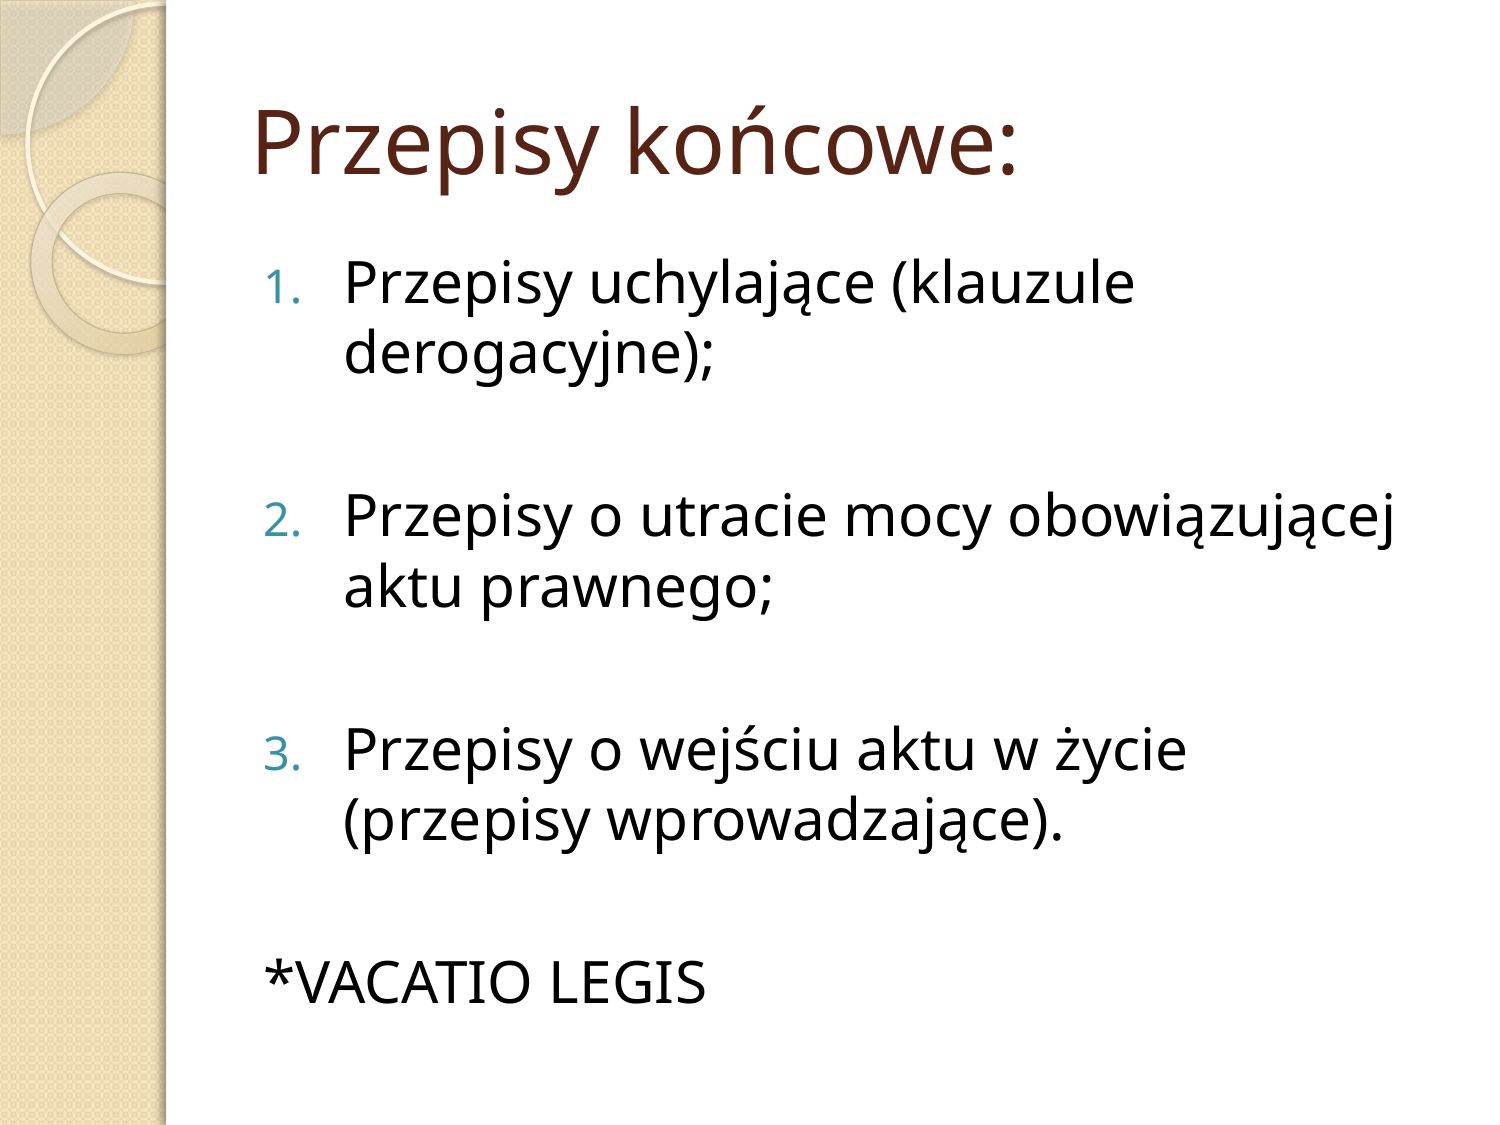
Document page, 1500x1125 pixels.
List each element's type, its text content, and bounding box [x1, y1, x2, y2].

list Przepisy uchylające (klauzule derogacyjne); Przepisy o utracie mocy obowiązującej aktu prawnego; Przepisy o wejściu aktu w życie (przepisy wprowadzające). *VACATIO LEGIS [235, 237, 1466, 1025]
title Przepisy końcowe: [235, 45, 1466, 233]
